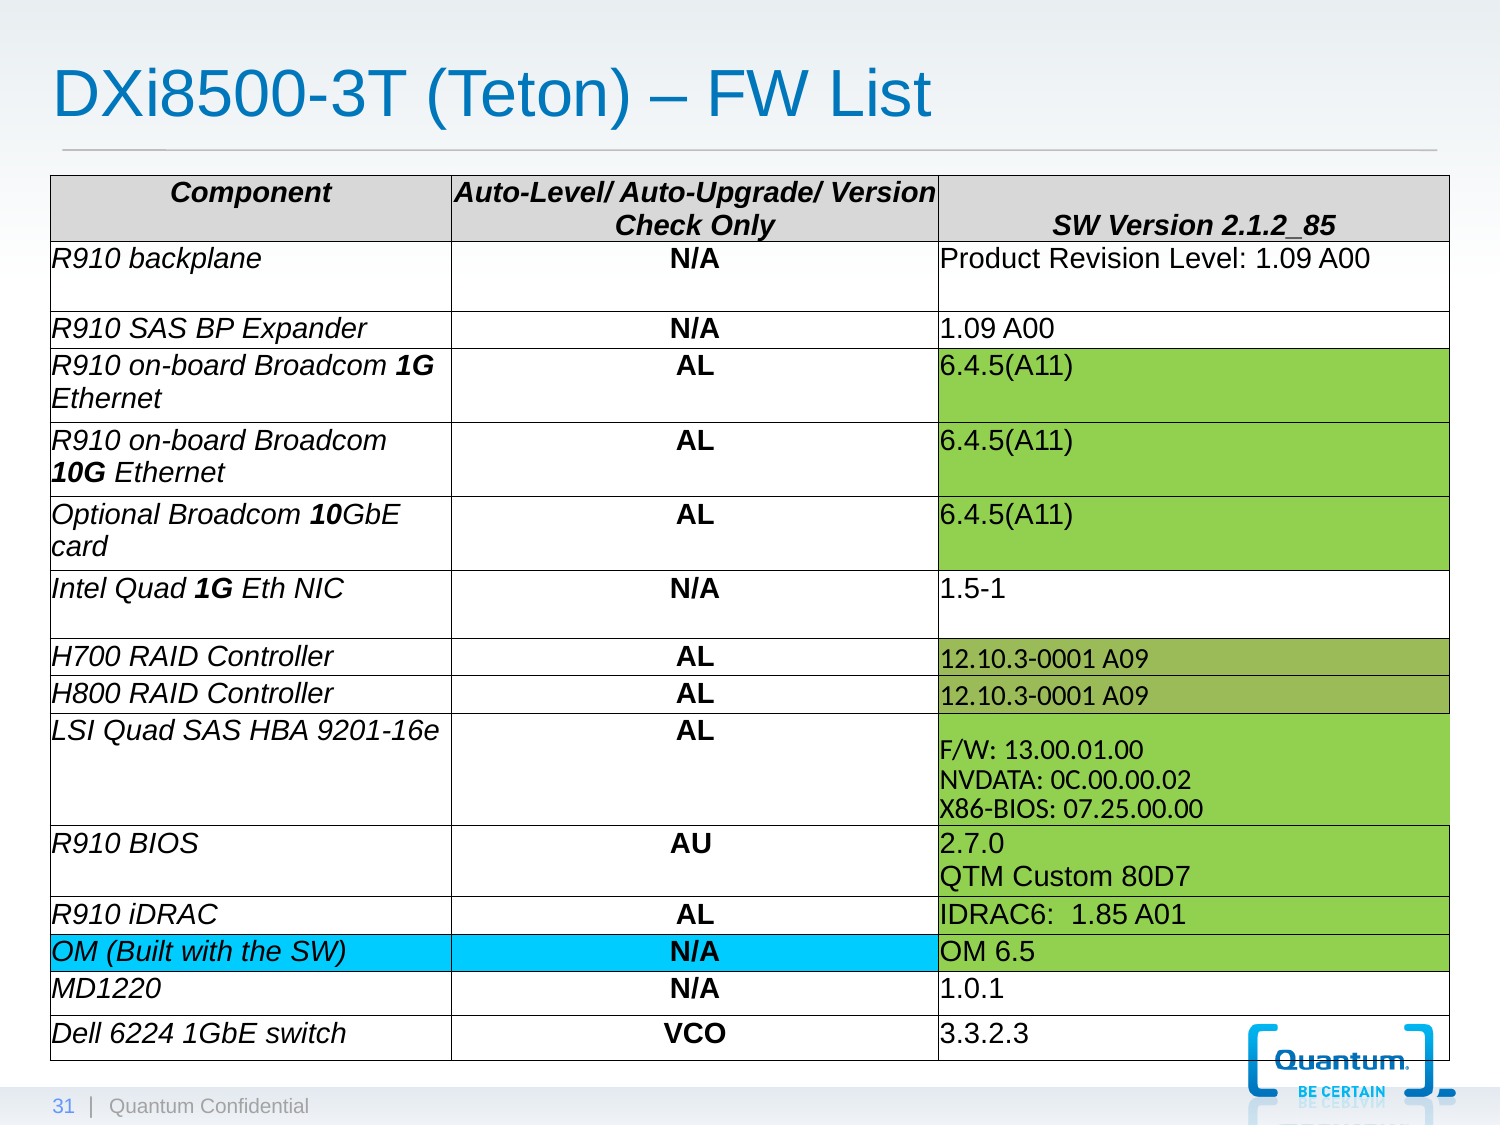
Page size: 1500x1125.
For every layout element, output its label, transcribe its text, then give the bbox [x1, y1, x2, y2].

table_cell VCO [452, 1016, 938, 1060]
picture [1240, 1075, 1463, 1125]
table_cell AL [452, 639, 938, 675]
table_cell OM (Built with the SW) [51, 935, 451, 971]
table_cell AL [452, 497, 938, 570]
table_cell R910 backplane [51, 242, 451, 311]
table_cell 6.4.5(A11) [939, 497, 1449, 570]
table_header SW Version 2.1.2_85 [939, 176, 1449, 241]
table_cell H700 RAID Controller [51, 639, 451, 675]
table_cell 1.5-1 [939, 571, 1449, 638]
table_header Component [51, 176, 451, 241]
title DXi8500-3T (Teton) – FW List [37, 37, 1313, 143]
table_cell AL [452, 897, 938, 934]
table_cell LSI Quad SAS HBA 9201-16e [51, 714, 451, 825]
table_cell H800 RAID Controller [51, 676, 451, 713]
table_cell IDRAC6: 1.85 A01 [939, 897, 1449, 934]
table_header Auto-Level/ Auto-Upgrade/ Version Check Only [452, 176, 938, 241]
table_cell N/A [452, 312, 938, 348]
table_cell AL [452, 349, 938, 422]
table_cell MD1220 [51, 972, 451, 1015]
table_cell 2.7.0 QTM Custom 80D7 [939, 826, 1449, 896]
table_cell 1.0.1 [939, 972, 1449, 1015]
table_cell N/A [452, 972, 938, 1015]
table_cell Optional Broadcom 10GbE card [51, 497, 451, 570]
table_cell 12.10.3-0001 A09 [939, 676, 1449, 713]
table_cell AL [452, 676, 938, 713]
table_cell R910 BIOS [51, 826, 451, 896]
table_cell 3.3.2.3 [939, 1016, 1449, 1060]
slide_number 31 [37, 1085, 114, 1125]
table_cell Dell 6224 1GbE switch [51, 1016, 451, 1060]
table_cell 1.09 A00 [939, 312, 1449, 348]
table_cell OM 6.5 [939, 935, 1449, 971]
table_cell 6.4.5(A11) [939, 349, 1449, 422]
table_cell AL [452, 423, 938, 496]
table_cell Intel Quad 1G Eth NIC [51, 571, 451, 638]
table_cell R910 iDRAC [51, 897, 451, 934]
table_cell AU [452, 826, 938, 896]
text_box [75, 174, 1500, 1075]
table_cell R910 on-board Broadcom 1G Ethernet [51, 349, 451, 422]
table_cell R910 on-board Broadcom 10G Ethernet [51, 423, 451, 496]
table_cell R910 SAS BP Expander [51, 312, 451, 348]
table_cell AL [452, 714, 938, 825]
table_cell 6.4.5(A11) [939, 423, 1449, 496]
table_cell N/A [452, 571, 938, 638]
table_cell N/A [452, 935, 938, 971]
table_cell N/A [452, 242, 938, 311]
table_cell 12.10.3-0001 A09 [939, 639, 1449, 675]
table_cell F/W: 13.00.01.00 NVDATA: 0C.00.00.02 X86-BIOS: 07.25.00.00 [939, 714, 1450, 825]
table_cell Product Revision Level: 1.09 A00 [939, 242, 1449, 311]
